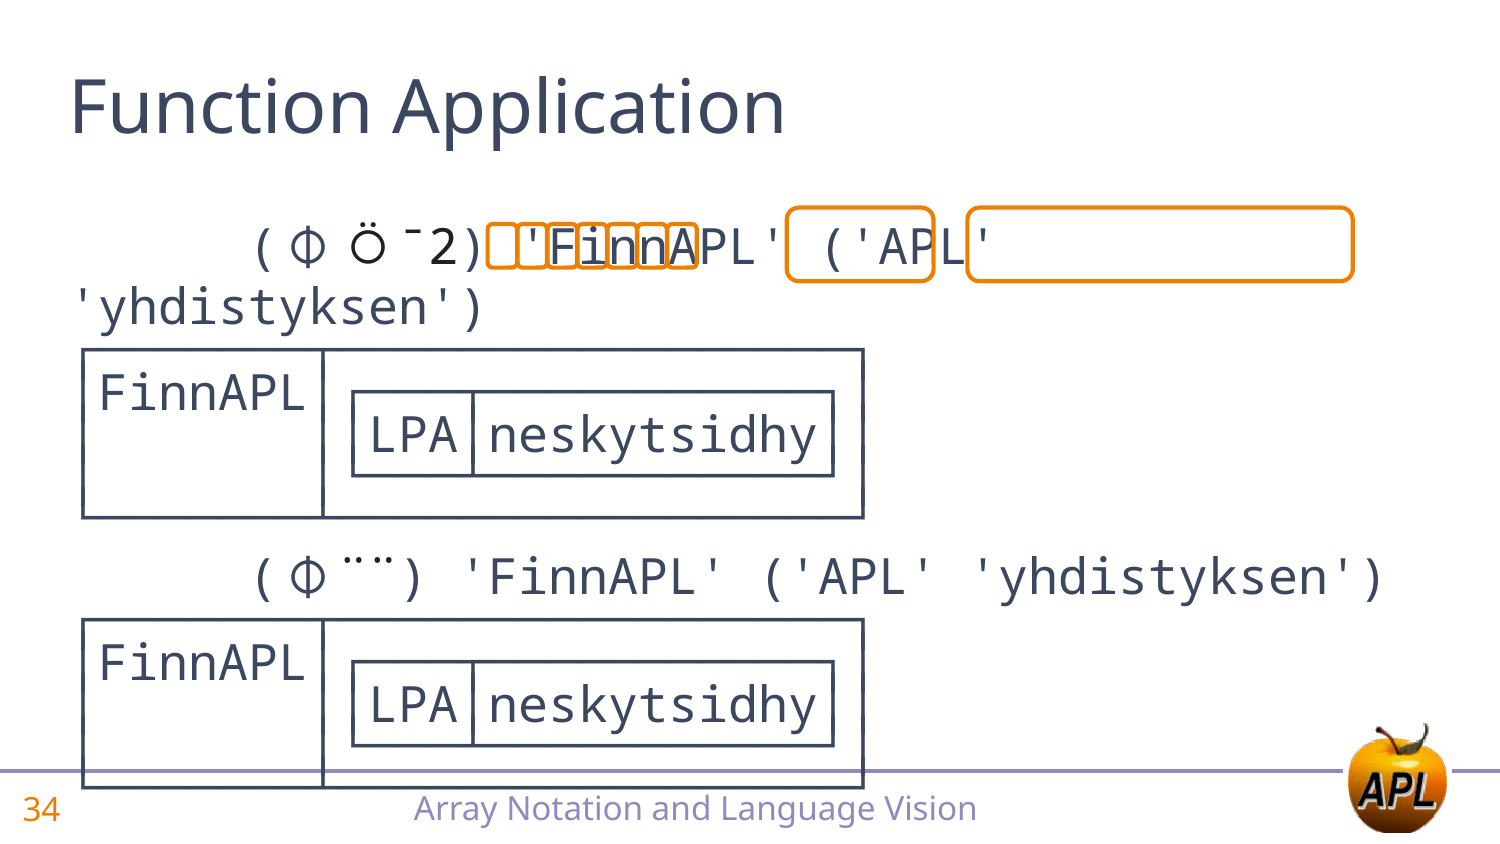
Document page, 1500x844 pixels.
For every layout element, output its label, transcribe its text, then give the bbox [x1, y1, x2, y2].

text_box [515, 221, 547, 270]
text_box [575, 221, 607, 270]
text_box [545, 221, 577, 270]
text_box [635, 221, 667, 270]
text_box [784, 205, 936, 284]
text_box [605, 221, 637, 270]
list (⌽⍥¯2) 'FinnAPL' ('APL' 'yhdistyksen') ┌───────┬─────────────────┐ │FinnAPL│┌───┬───────────┐│ │ ││LPA│neskytsidhy││ │ │└───┴───────────┘│ └───────┴─────────────────┘ (⌽¨¨) 'FinnAPL' ('APL' 'yhdistyksen') ┌───────┬─────────────────┐ │FinnAPL│┌───┬───────────┐│ │ ││LPA│neskytsidhy││ │ │└───┴───────────┘│ └───────┴─────────────────┘ [53, 207, 1453, 800]
title Function Application [53, 43, 1203, 157]
text_box [665, 221, 699, 270]
picture [1348, 800, 1447, 833]
text_box [485, 221, 517, 270]
text_box [965, 205, 1355, 284]
